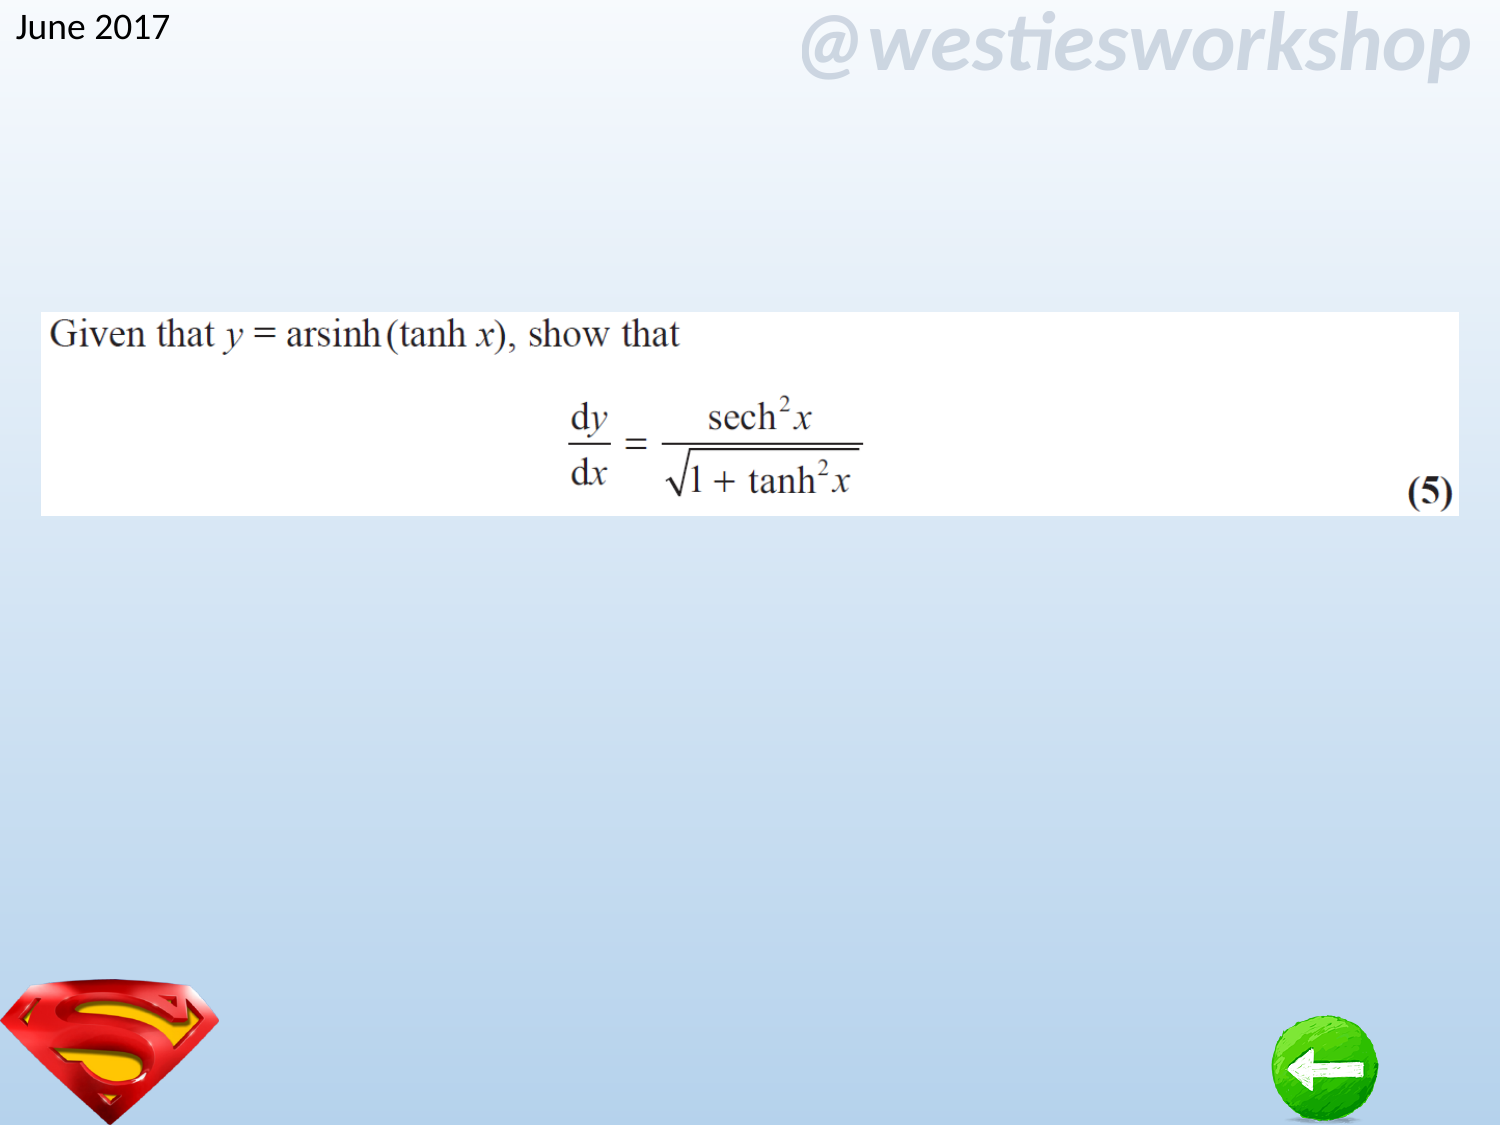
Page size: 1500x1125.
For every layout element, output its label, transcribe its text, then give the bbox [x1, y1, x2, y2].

picture [1269, 1015, 1380, 1125]
picture [41, 312, 1459, 516]
picture [0, 979, 219, 1125]
text_box June 2017 [1, 0, 186, 55]
